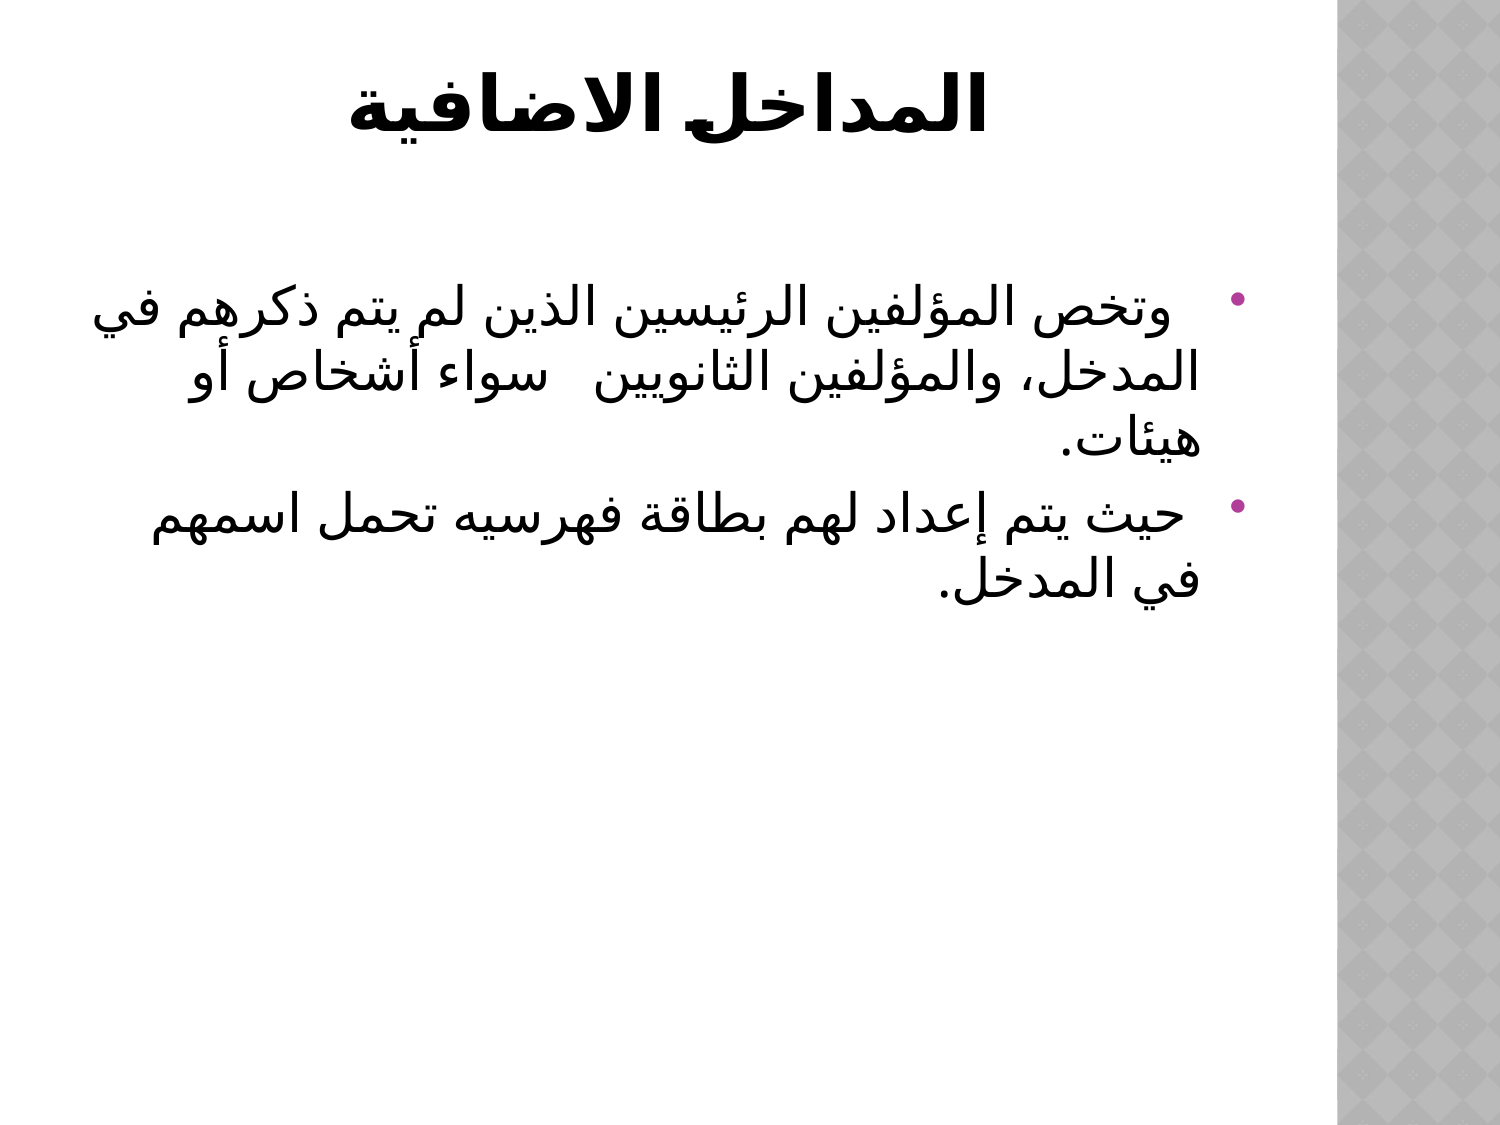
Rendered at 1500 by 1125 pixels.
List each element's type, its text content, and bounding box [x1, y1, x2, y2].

list وتخص المؤلفين الرئيسين الذين لم يتم ذكرهم في المدخل، والمؤلفين الثانويين سواء أشخاص أو هيئات. حيث يتم إعداد لهم بطاقة فهرسيه تحمل اسمهم في المدخل. [75, 264, 1263, 1059]
title المداخل الاضافية [75, 52, 1263, 240]
